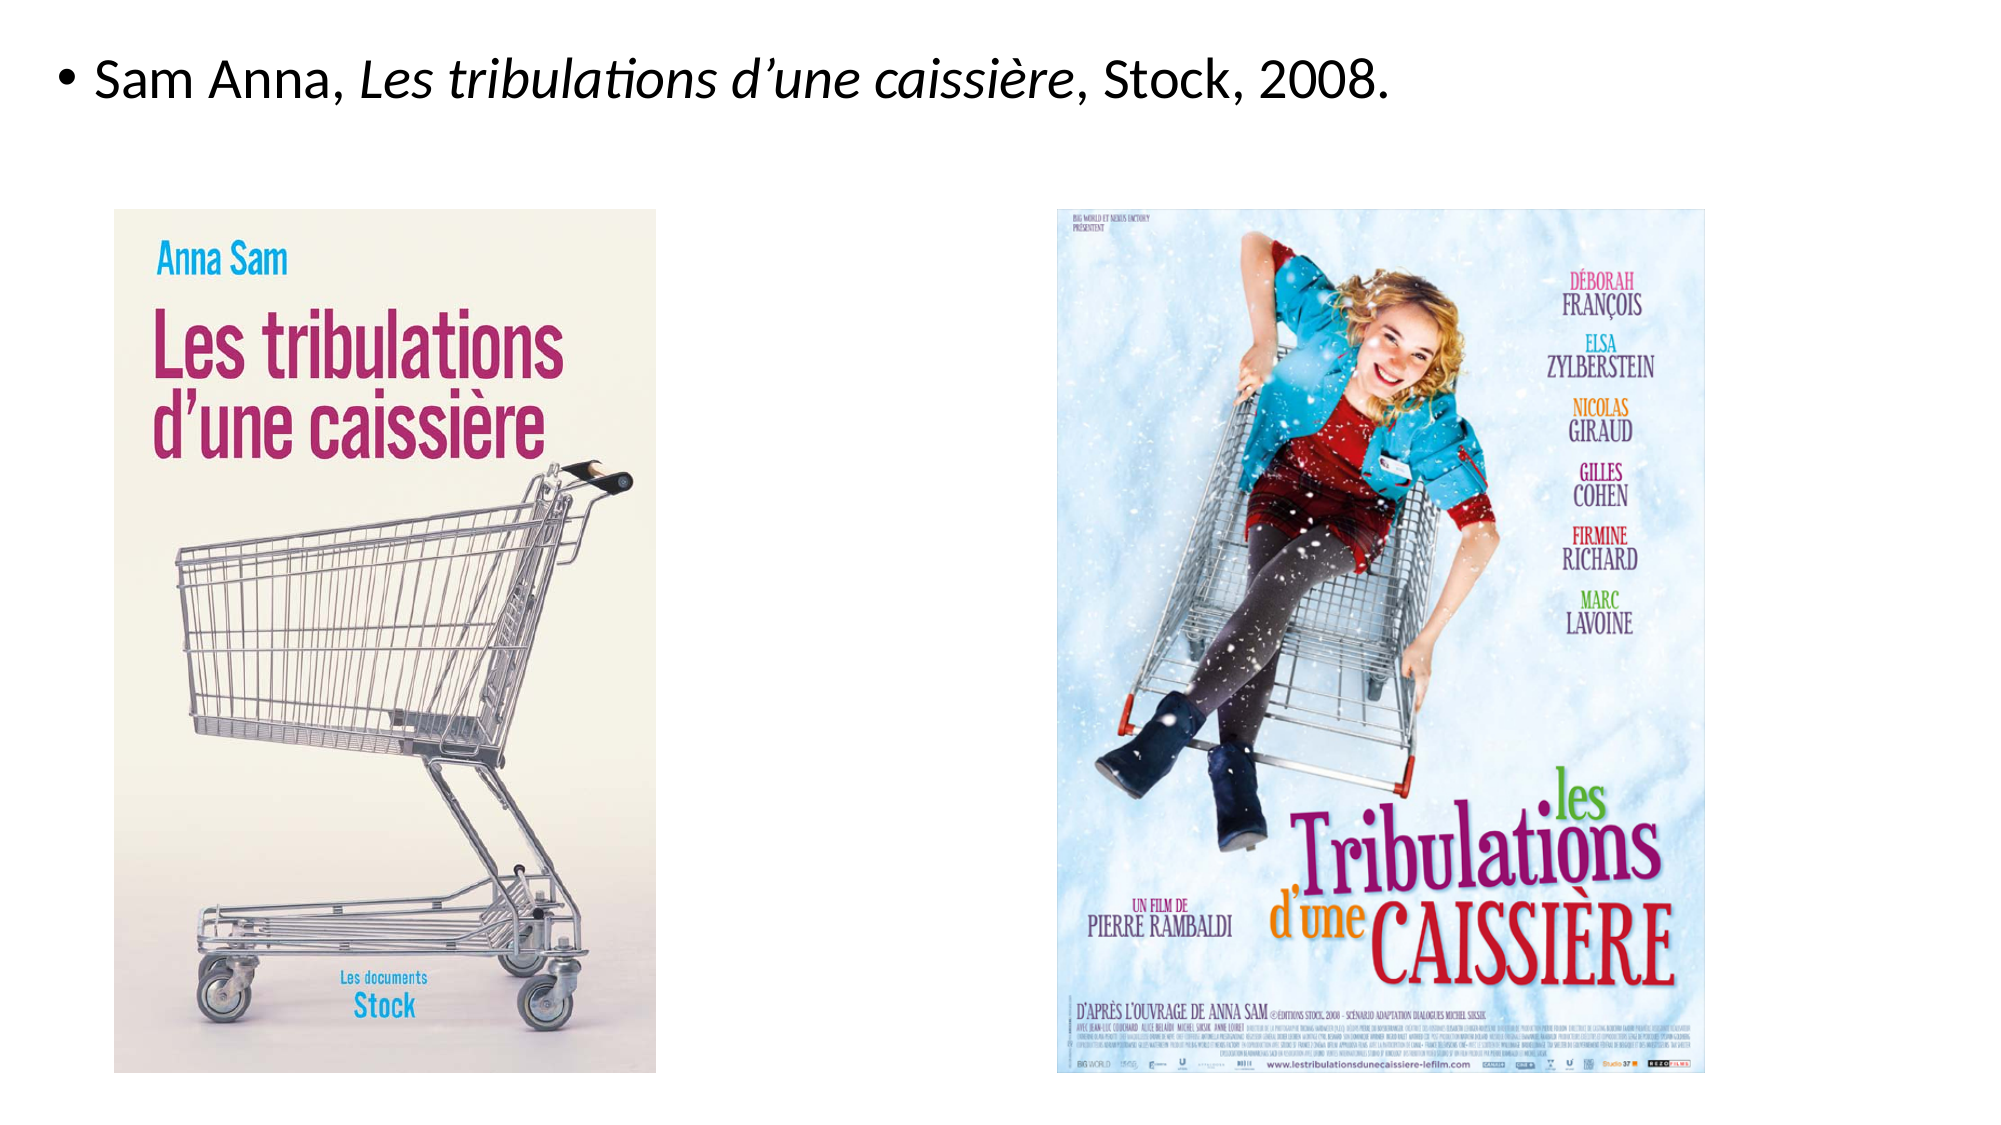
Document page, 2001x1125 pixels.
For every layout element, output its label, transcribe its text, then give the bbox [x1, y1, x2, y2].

picture [113, 209, 656, 1074]
picture [1056, 209, 1705, 1074]
list Sam Anna, Les tribulations d’une caissière, Stock, 2008. [41, 40, 1849, 1054]
